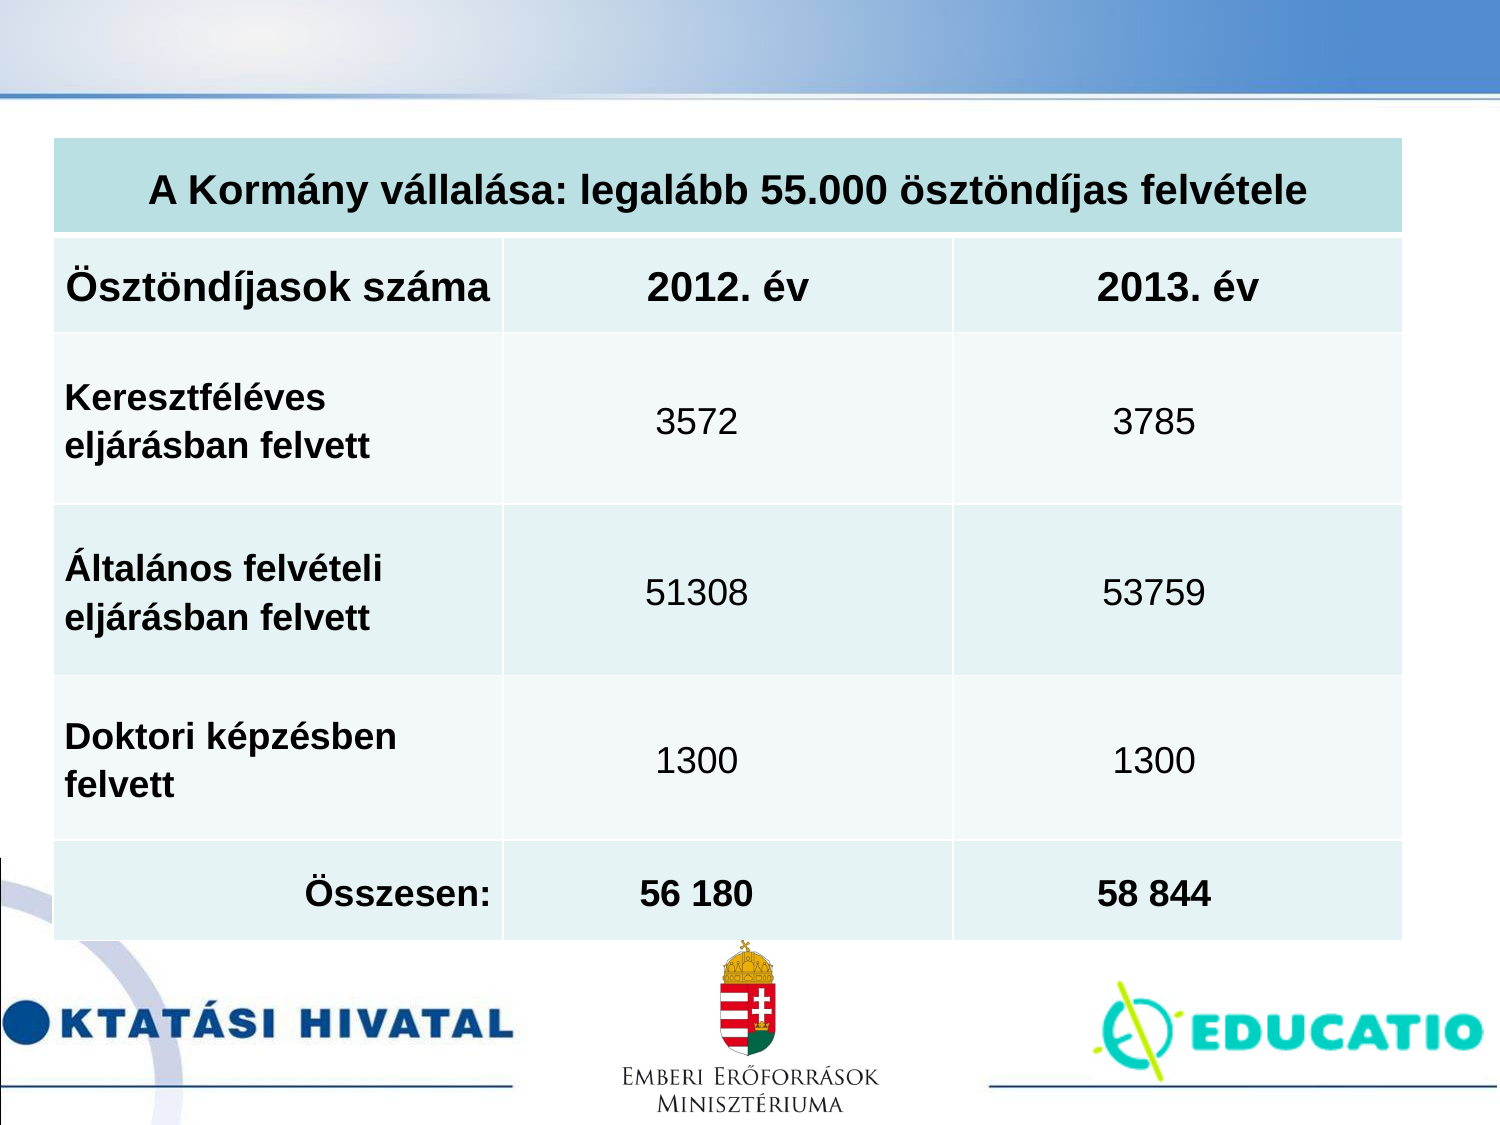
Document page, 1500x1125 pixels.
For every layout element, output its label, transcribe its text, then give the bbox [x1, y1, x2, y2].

table_cell 1300 [504, 676, 952, 839]
table_header A Kormány vállalása: legalább 55.000 ösztöndíjas felvétele [54, 138, 1402, 232]
table_cell 56 180 [504, 841, 952, 940]
table_cell Általános felvételi eljárásban felvett [54, 505, 502, 675]
table_cell Keresztféléves eljárásban felvett [54, 333, 502, 503]
table_cell 2013. év [954, 238, 1402, 332]
table_cell 1300 [954, 676, 1402, 839]
table_cell 51308 [504, 505, 952, 675]
table_cell 3785 [954, 333, 1402, 503]
table_cell 2012. év [504, 238, 952, 332]
table_cell 3572 [504, 333, 952, 503]
table_cell Összesen: [54, 841, 502, 940]
table_cell Ösztöndíjasok száma [54, 238, 502, 332]
picture [0, 0, 1500, 1125]
table_cell 53759 [954, 505, 1402, 675]
table_cell 58 844 [954, 841, 1402, 940]
table_cell Doktori képzésben felvett [54, 676, 502, 839]
